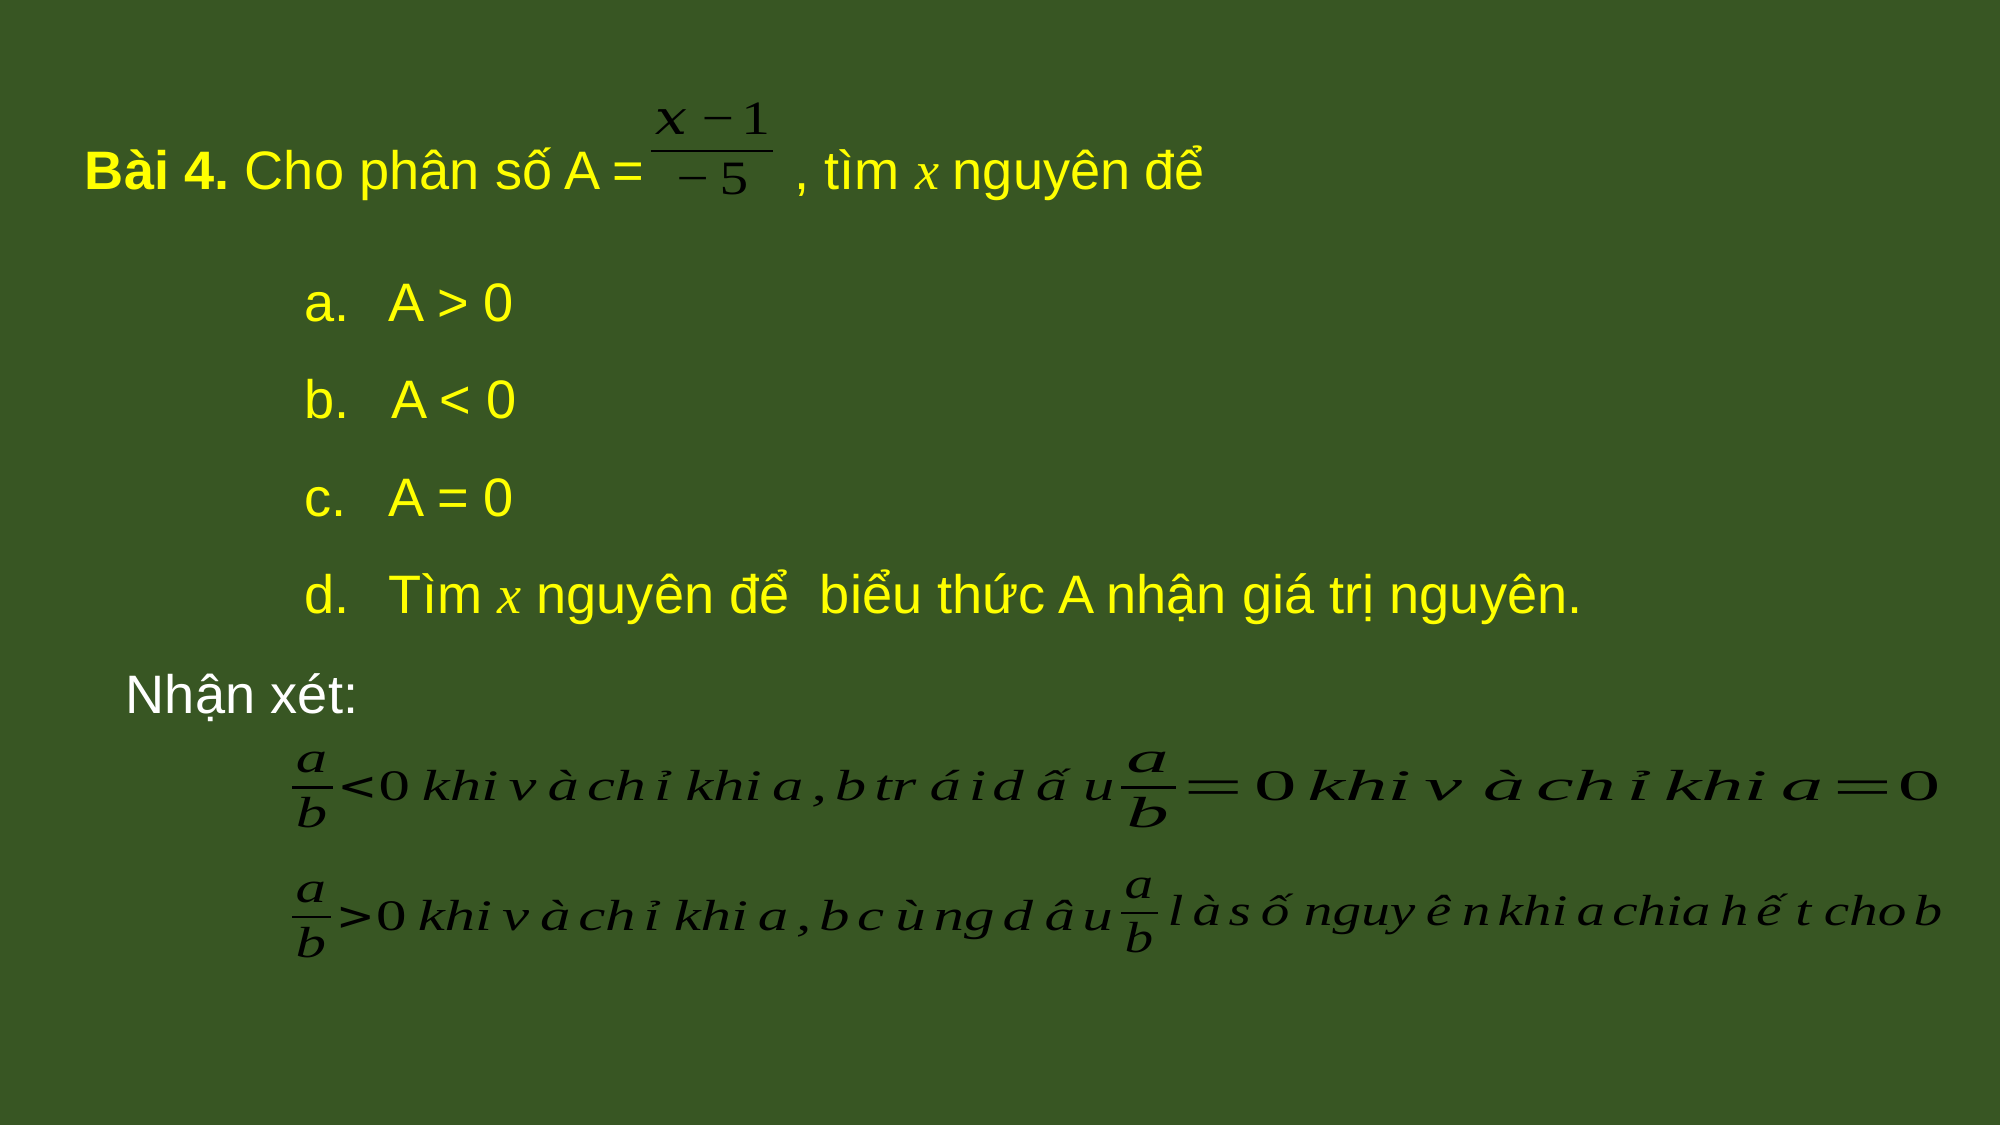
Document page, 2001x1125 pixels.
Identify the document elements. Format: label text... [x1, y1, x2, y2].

text_box A > 0 b. A < 0 A = 0 Tìm x nguyên để biểu thức A nhận giá trị nguyên. [289, 227, 1716, 632]
text_box Nhận xét: [111, 619, 450, 732]
text_box Bài 4. Cho phân số A = , tìm x nguyên để [70, 95, 1250, 208]
